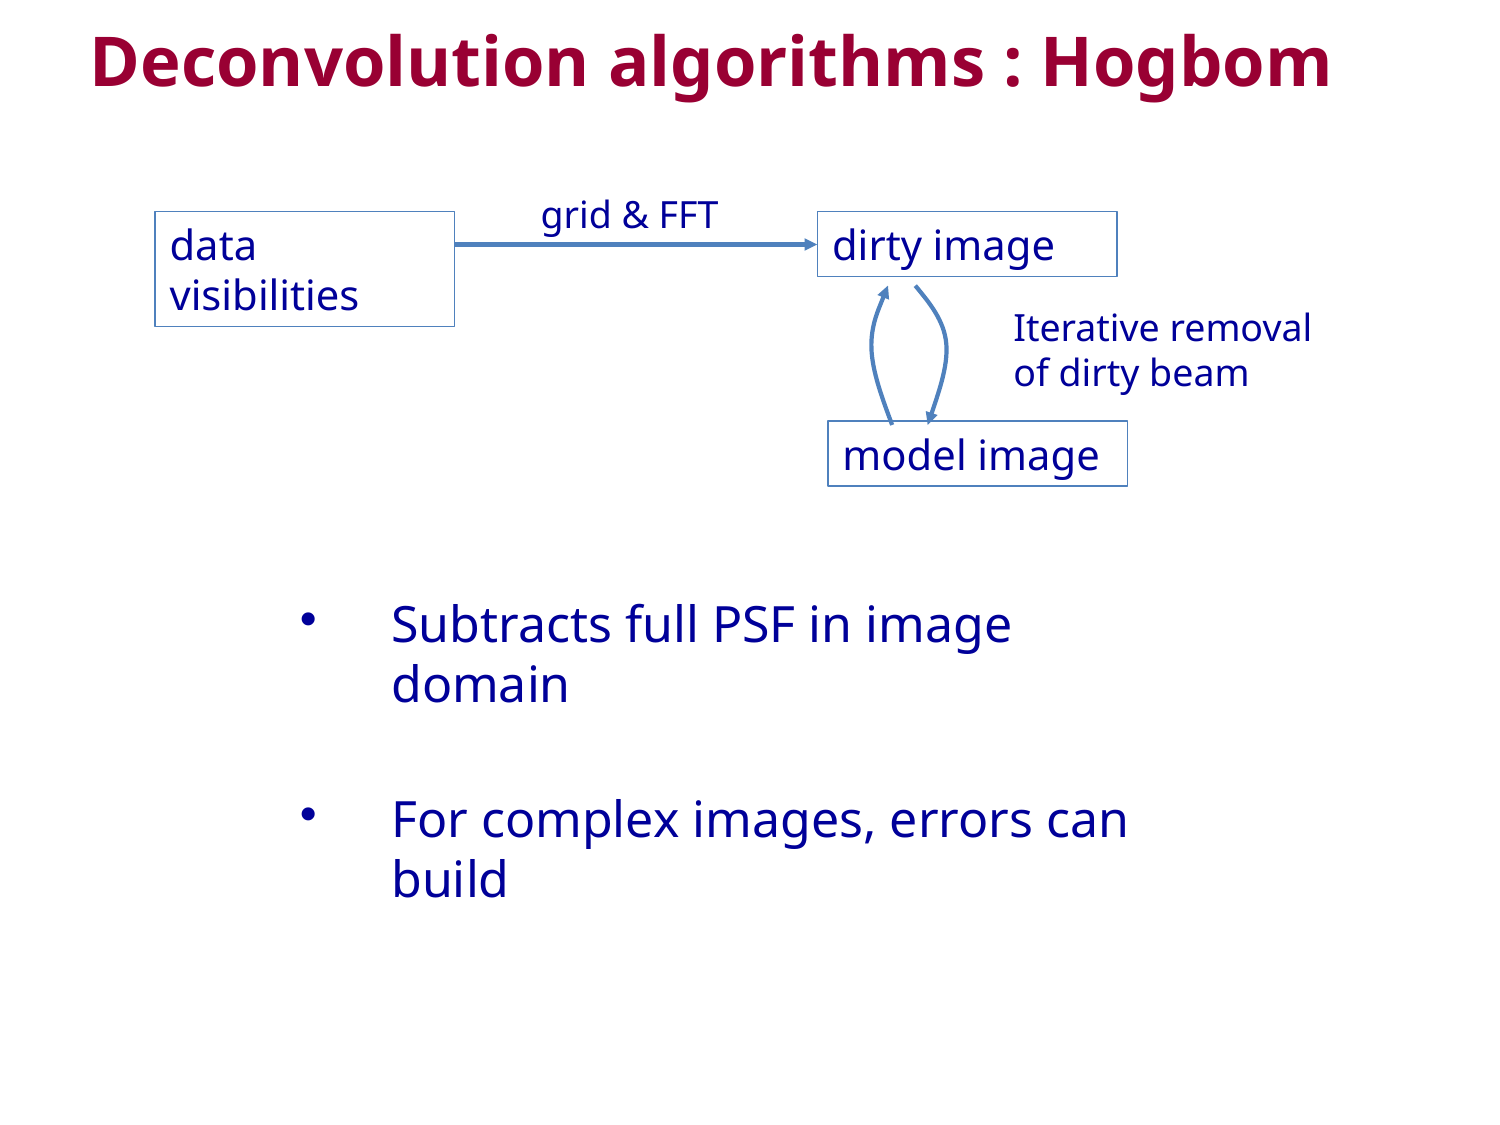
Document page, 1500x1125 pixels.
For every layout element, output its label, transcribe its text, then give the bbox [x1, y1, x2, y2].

text_box Deconvolution algorithms : Hogbom [74, 10, 1425, 110]
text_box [154, 183, 1368, 486]
text_box Subtracts full PSF in image domain For complex images, errors can build [284, 584, 1206, 915]
